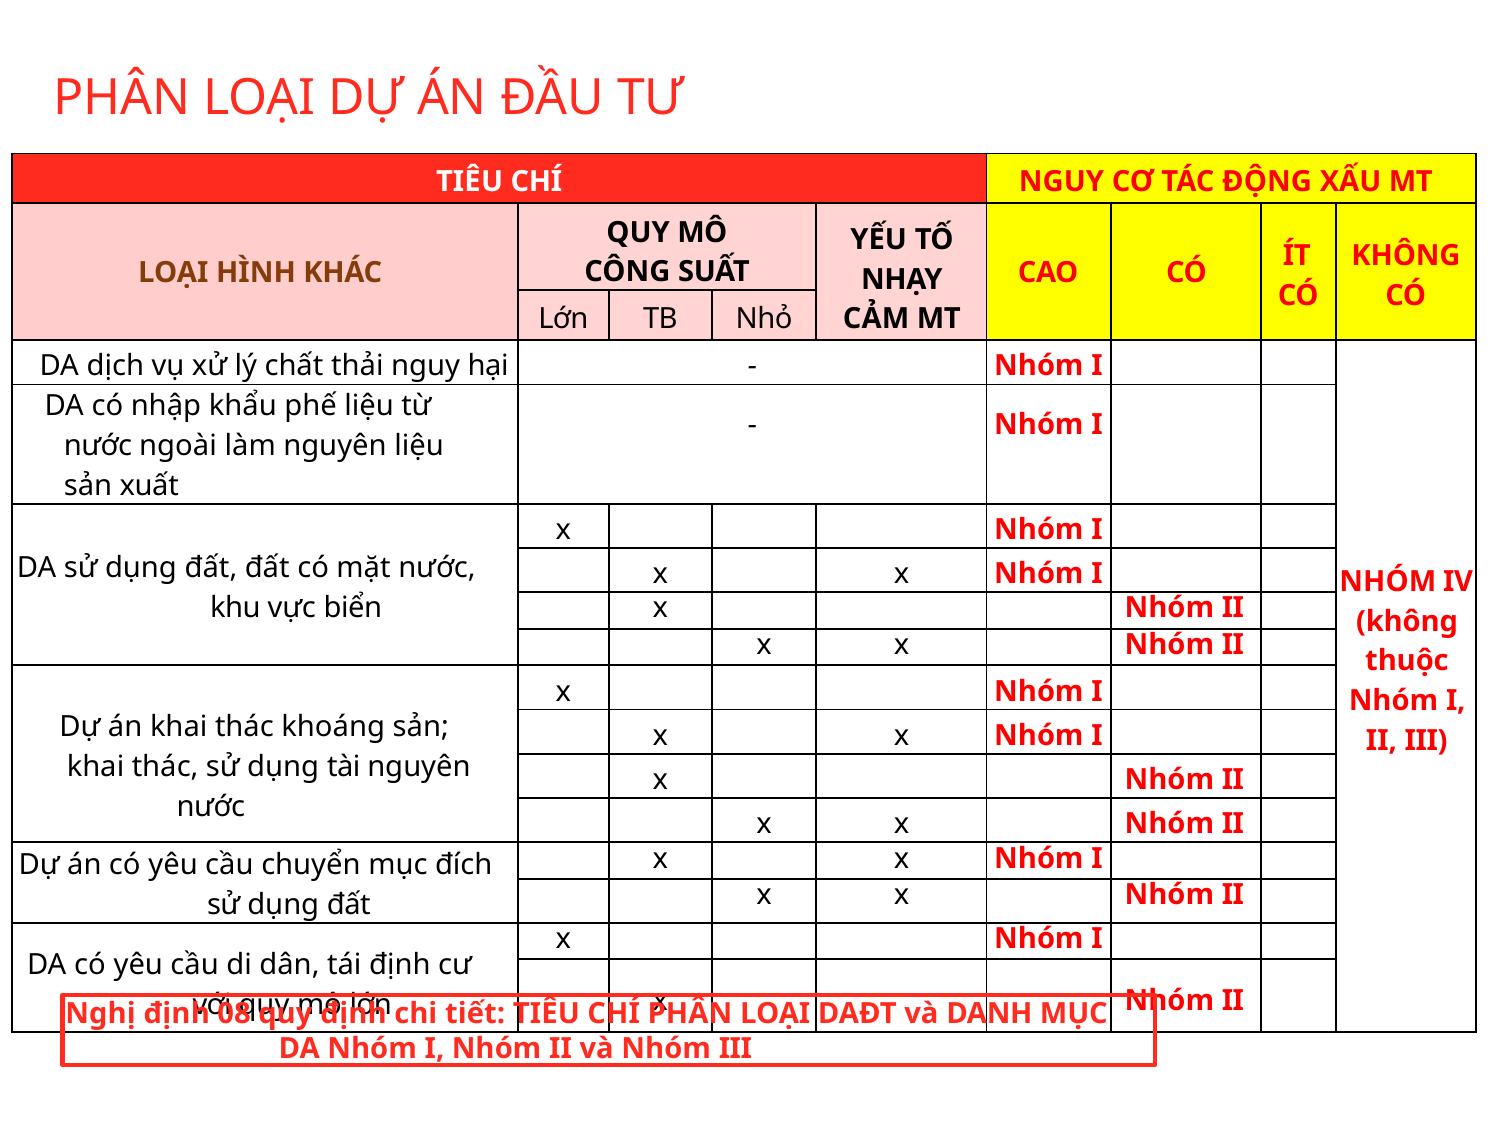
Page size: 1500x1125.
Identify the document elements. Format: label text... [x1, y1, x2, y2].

text_box Nghị định 08 quy định chi tiết: TIÊU CHÍ PHÂN LOẠI DAĐT và DANH MỤC DA Nhóm I, Nhóm II và Nhóm III [62, 994, 1156, 1065]
table_cell Dự án có yêu cầu chuyển mục đích sử dụng đất [13, 843, 517, 922]
table_cell [987, 755, 1110, 797]
table_cell [817, 593, 986, 628]
table_cell [610, 630, 711, 664]
table_cell KHÔNG CÓ [1337, 204, 1475, 339]
table_cell [1262, 666, 1335, 709]
table_cell [713, 710, 815, 753]
table_cell x [610, 960, 711, 994]
table_cell [1262, 960, 1335, 1031]
table_cell x [817, 880, 986, 922]
table_cell x [610, 843, 711, 878]
table_cell [610, 880, 711, 922]
table_cell Nhóm I [987, 549, 1110, 591]
table_cell [519, 960, 608, 994]
table_cell CÓ [1112, 204, 1260, 339]
table_cell [713, 666, 815, 709]
table_cell x [817, 549, 986, 591]
table_cell [713, 843, 815, 878]
table_cell [1112, 341, 1260, 384]
table_cell Nhỏ [713, 291, 815, 339]
table_cell [1262, 843, 1335, 878]
table_cell x [519, 666, 608, 709]
table_cell [817, 666, 986, 709]
table_cell Nhóm I [987, 385, 1110, 503]
table_cell [713, 549, 815, 591]
table_cell [987, 630, 1110, 664]
table_cell x [519, 924, 608, 958]
text_box PHÂN LOẠI DỰ ÁN ĐẦU TƯ [44, 62, 1456, 125]
table_cell QUY MÔ CÔNG SUẤT [519, 204, 815, 289]
table_cell [1262, 549, 1335, 591]
table_cell x [610, 549, 711, 591]
table_cell DA có nhập khẩu phế liệu từ nước ngoài làm nguyên liệu sản xuất [13, 385, 517, 503]
table_cell x [610, 593, 711, 628]
table_cell [1112, 924, 1260, 958]
table_cell [987, 593, 1110, 628]
table_cell [1262, 710, 1335, 753]
table_cell Dự án khai thác khoáng sản; khai thác, sử dụng tài nguyên nước [13, 666, 517, 841]
table_cell x [713, 799, 815, 841]
table_cell LOẠI HÌNH KHÁC [13, 204, 517, 339]
table_cell YẾU TỐ NHẠY CẢM MT [817, 204, 986, 339]
table_header TIÊU CHÍ [13, 154, 986, 202]
table_cell [817, 755, 986, 797]
table_cell ÍT CÓ [1262, 204, 1335, 339]
table_cell [1262, 630, 1335, 664]
table_cell NHÓM IV (không thuộc Nhóm I, II, III) [1337, 341, 1475, 1031]
table_cell [1262, 385, 1335, 503]
table_cell [519, 799, 608, 841]
table_cell CAO [987, 204, 1110, 339]
table_cell [519, 710, 608, 753]
table_cell [1112, 710, 1260, 753]
table_cell - [519, 341, 986, 384]
table_cell [519, 549, 608, 591]
table_cell [1112, 549, 1260, 591]
table_cell [1262, 755, 1335, 797]
table_cell x [713, 630, 815, 664]
table_cell [1112, 505, 1260, 547]
table_cell [987, 880, 1110, 922]
table_cell [817, 960, 986, 994]
table_cell [1262, 505, 1335, 547]
table_cell [713, 924, 815, 958]
table_cell [610, 799, 711, 841]
table_cell Lớn [519, 291, 608, 339]
table_cell [610, 924, 711, 958]
table_cell [713, 505, 815, 547]
table_cell x [519, 505, 608, 547]
table_cell [987, 960, 1110, 994]
table_cell DA có yêu cầu di dân, tái định cư với quy mô lớn [13, 924, 517, 1031]
table_cell Nhóm II [1112, 630, 1260, 664]
table_cell Nhóm I [987, 505, 1110, 547]
table_cell DA dịch vụ xử lý chất thải nguy hại [13, 341, 517, 384]
table_cell [1112, 843, 1260, 878]
table_cell x [713, 880, 815, 922]
table_cell x [817, 799, 986, 841]
table_cell x [610, 710, 711, 753]
table_cell [1112, 666, 1260, 709]
table_cell x [817, 710, 986, 753]
table_cell [1262, 341, 1335, 384]
table_cell [987, 799, 1110, 841]
table_cell [519, 843, 608, 878]
table_cell Nhóm I [987, 666, 1110, 709]
table_cell [713, 755, 815, 797]
table_cell TB [610, 291, 711, 339]
table_cell [817, 505, 986, 547]
table_cell [1112, 385, 1260, 503]
table_cell x [817, 630, 986, 664]
table_cell [1262, 880, 1335, 922]
table_cell [1262, 593, 1335, 628]
table_cell Nhóm II [1112, 799, 1260, 841]
table_cell [519, 755, 608, 797]
table_cell Nhóm I [987, 341, 1110, 384]
table_cell Nhóm II [1112, 755, 1260, 797]
table_cell [1262, 924, 1335, 958]
table_cell [519, 630, 608, 664]
table_cell [519, 593, 608, 628]
table_cell Nhóm I [987, 843, 1110, 878]
table_cell - [519, 385, 986, 503]
table_cell [519, 880, 608, 922]
table_cell Nhóm II [1112, 593, 1260, 628]
table_cell [713, 960, 815, 994]
table_cell [610, 505, 711, 547]
table_header NGUY CƠ TÁC ĐỘNG XẤU MT [987, 154, 1475, 202]
table_cell x [610, 755, 711, 797]
table_cell Nhóm II [1112, 960, 1260, 1031]
table_cell Nhóm I [987, 924, 1110, 958]
table_cell Nhóm I [987, 710, 1110, 753]
table_cell x [817, 843, 986, 878]
table_cell [817, 924, 986, 958]
table_cell DA sử dụng đất, đất có mặt nước, khu vực biển [13, 505, 517, 664]
table_cell [1262, 799, 1335, 841]
table_cell [713, 593, 815, 628]
table_cell [610, 666, 711, 709]
table_cell Nhóm II [1112, 880, 1260, 922]
